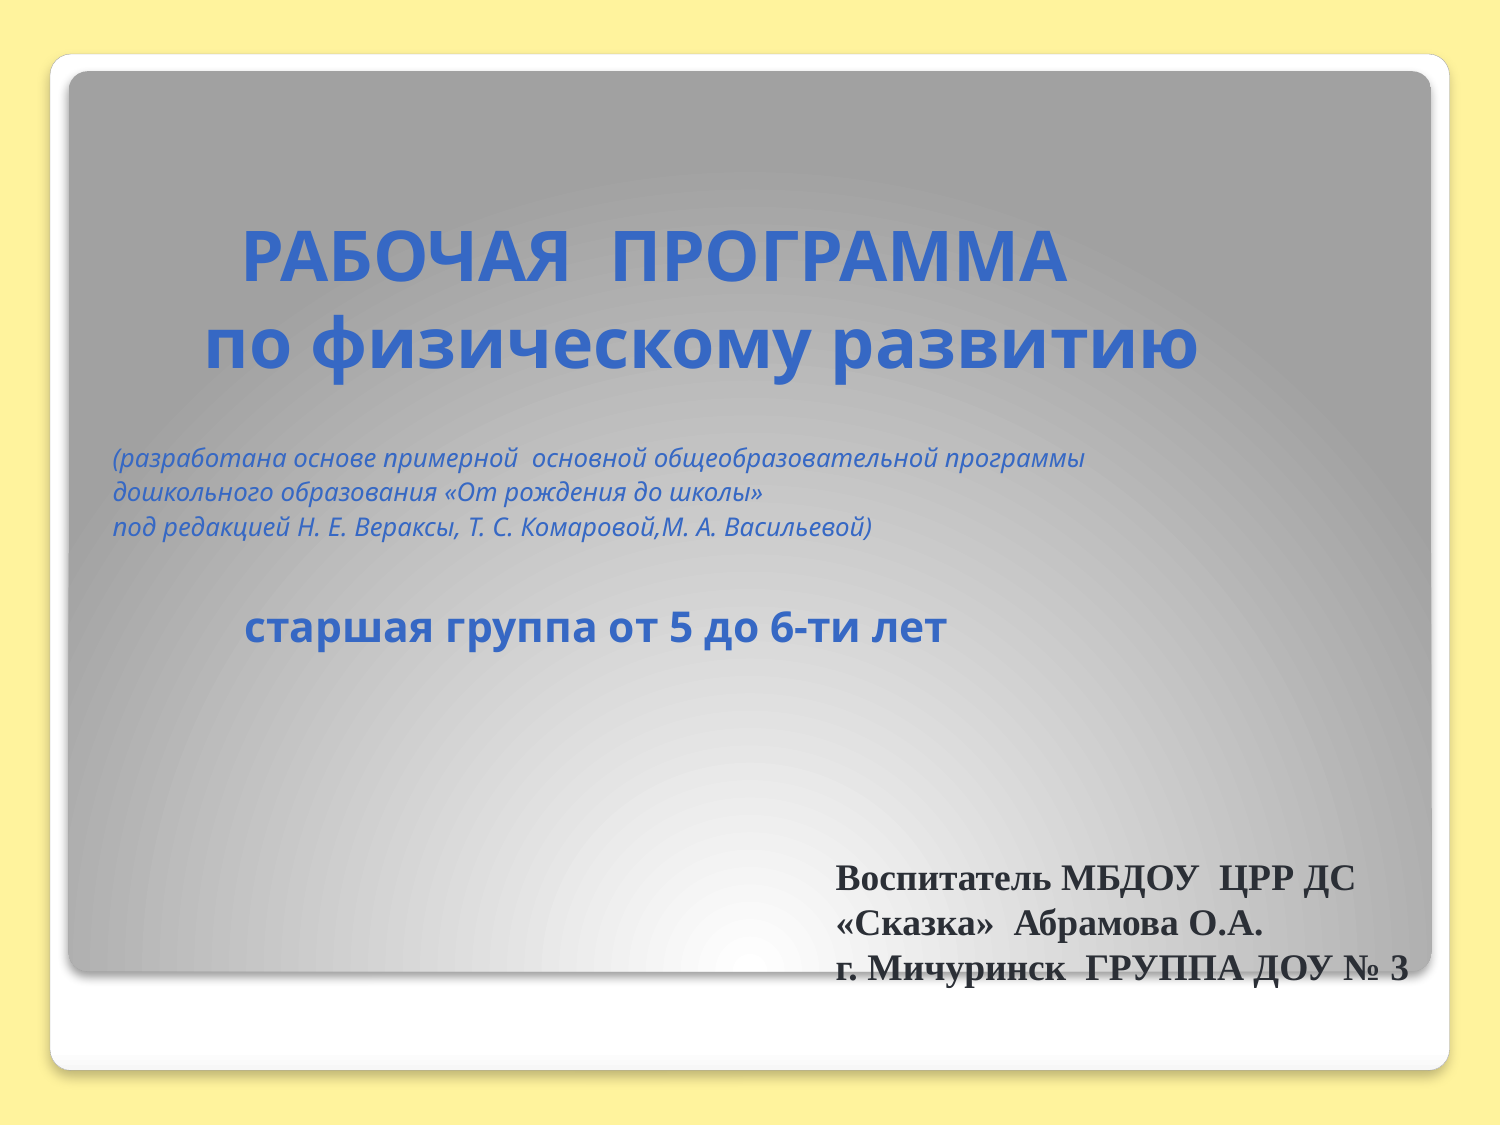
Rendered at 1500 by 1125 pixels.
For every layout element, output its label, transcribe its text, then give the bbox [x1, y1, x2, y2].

list РАБОЧАЯ ПРОГРАММА по физическому развитию (разработана основе примерной основной общеобразовательной программы дошкольного образования «От рождения до школы» под редакцией Н. Е. Вераксы, Т. С. Комаровой,М. А. Васильевой) старшая группа от 5 до 6-ти лет [82, 86, 1425, 669]
title Воспитатель МБДОУ ЦРР ДС «Сказка» Абрамова О.А. г. Мичуринск ГРУППА ДОУ № 3 [820, 822, 1443, 995]
